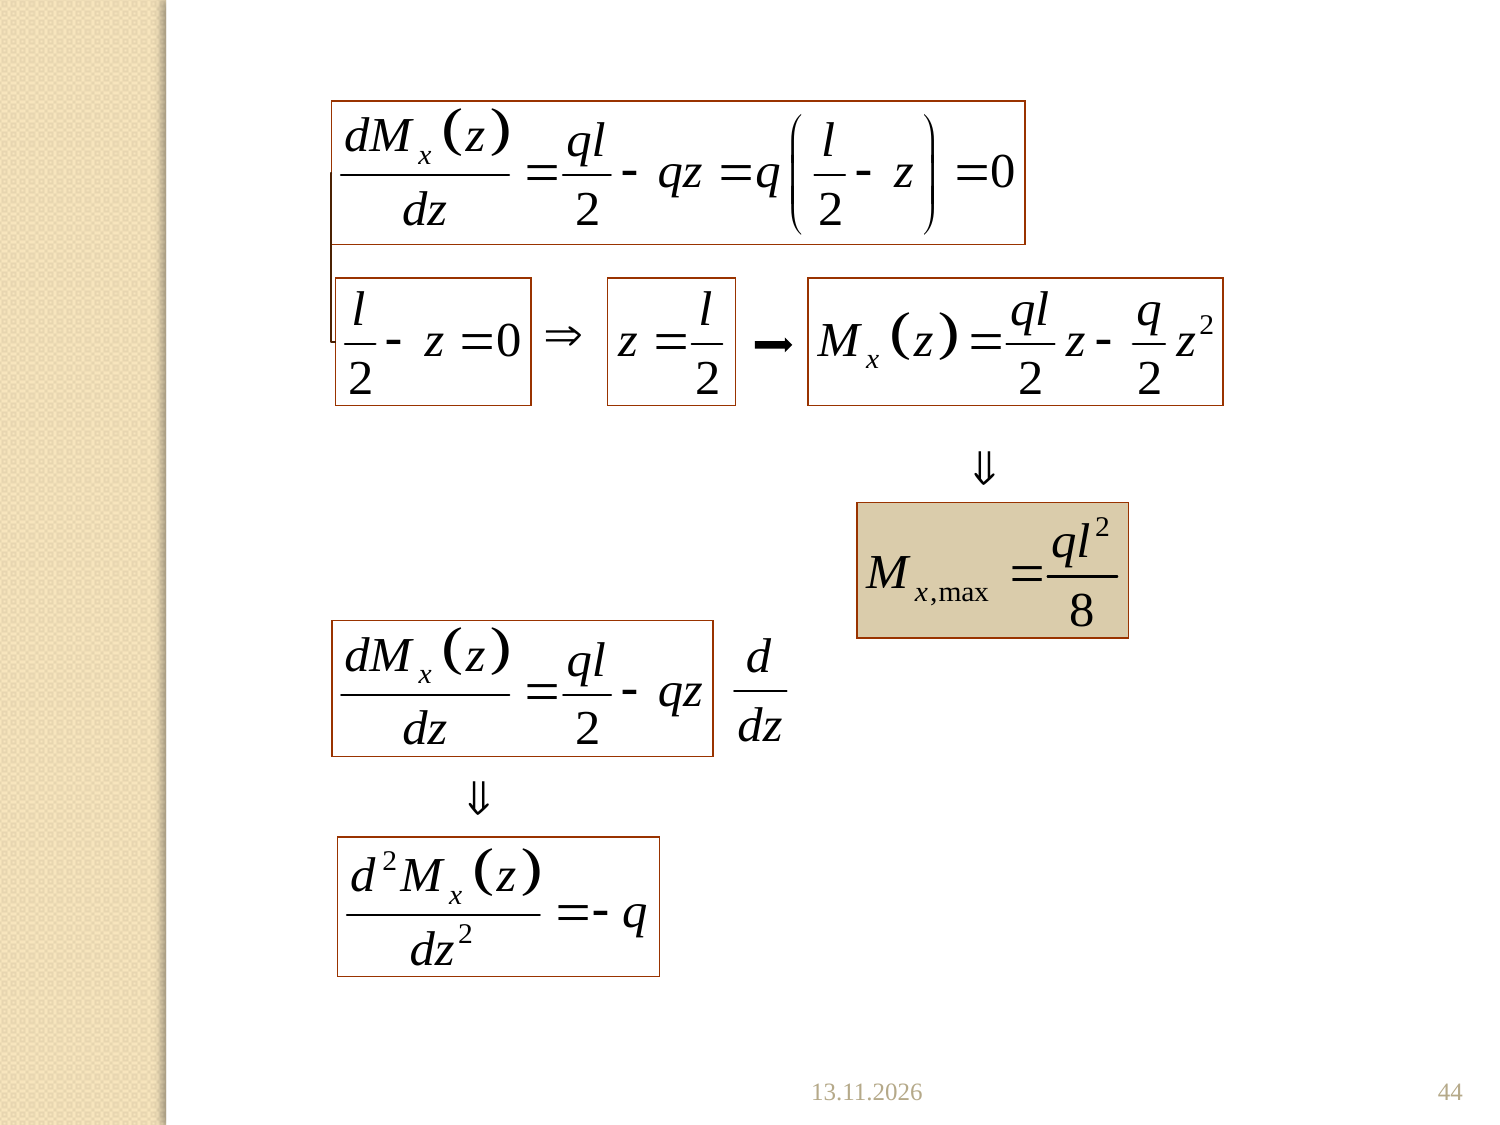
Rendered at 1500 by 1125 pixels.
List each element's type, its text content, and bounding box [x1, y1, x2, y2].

text_box [752, 335, 795, 355]
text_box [456, 762, 504, 829]
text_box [332, 621, 713, 756]
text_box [607, 278, 735, 405]
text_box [332, 101, 1025, 245]
slide_number 44 [1413, 1034, 1488, 1113]
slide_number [587, 1034, 938, 1113]
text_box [332, 172, 337, 342]
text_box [338, 837, 660, 977]
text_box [857, 502, 1129, 638]
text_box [962, 432, 1010, 498]
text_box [808, 278, 1223, 406]
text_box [725, 625, 798, 752]
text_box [536, 314, 600, 364]
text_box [336, 278, 531, 405]
